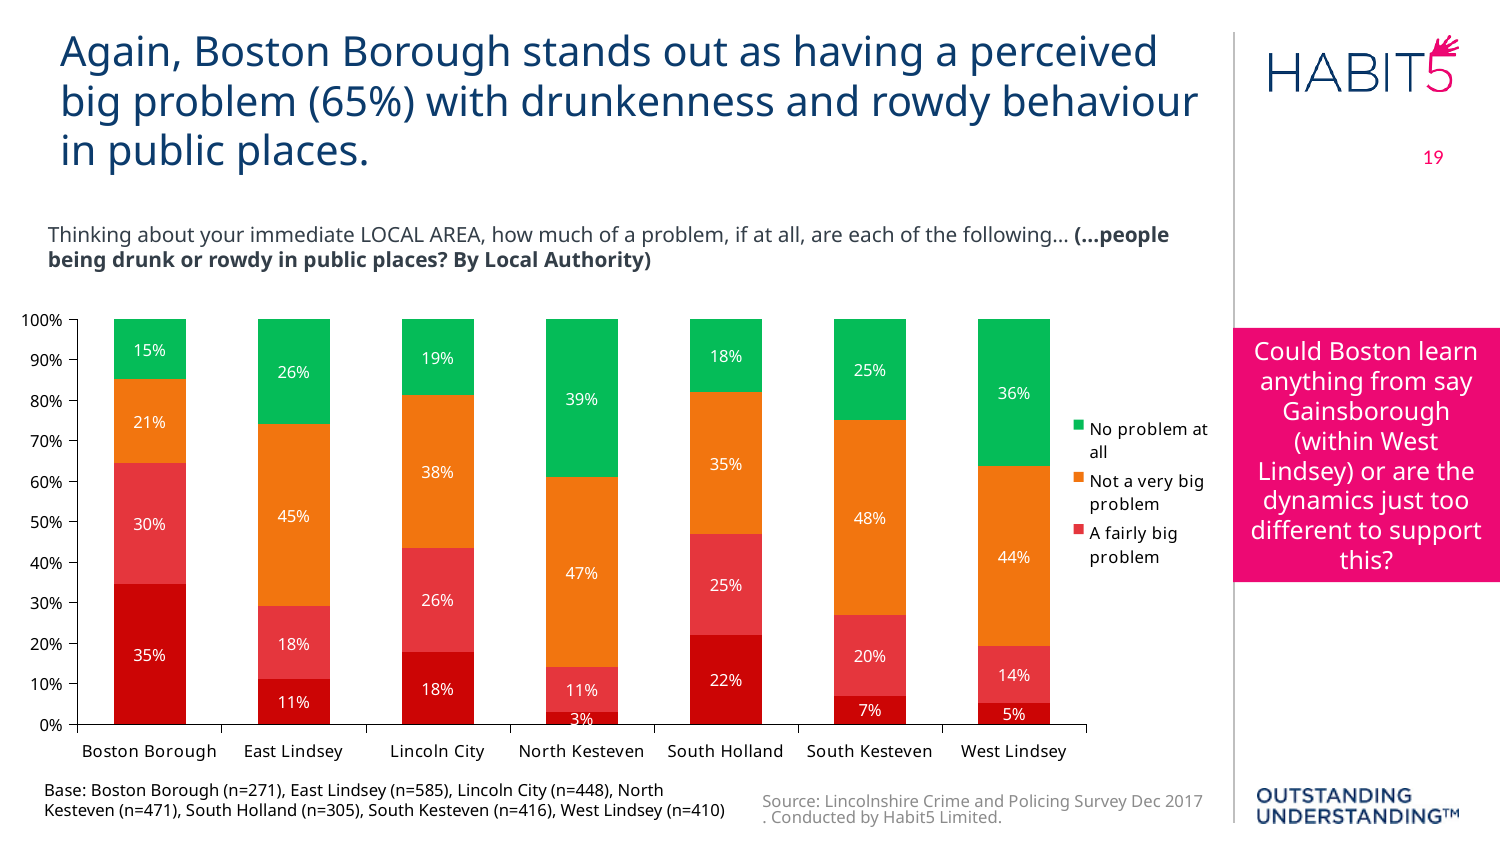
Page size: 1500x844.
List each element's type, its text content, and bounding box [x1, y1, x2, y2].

text_box Again, Boston Borough stands out as having a perceived big problem (65%) with drunkenness and rowdy behaviour in public places. [44, 17, 1226, 183]
text_box Thinking about your immediate LOCAL AREA, how much of a problem, if at all, are each of the following... (...people being drunk or rowdy in public places? By Local Authority) [33, 213, 1226, 256]
chart [0, 253, 1223, 768]
slide_number 19 [1291, 127, 1459, 186]
text_box Could Boston learn anything from say Gainsborough (within West Lindsey) or are the dynamics just too different to support this? [1233, 327, 1500, 583]
footer Source: Lincolnshire Crime and Policing Survey Dec 2017. Conducted by Habit5 Limited. [747, 775, 1223, 832]
picture [1269, 35, 1459, 92]
text_box Base: Boston Borough (n=271), East Lindsey (n=585), Lincoln City (n=448), North Kesteven (n=471), South Holland (n=305), South Kesteven (n=416), West Lindsey (n=410) [29, 777, 747, 828]
picture [1257, 788, 1459, 824]
